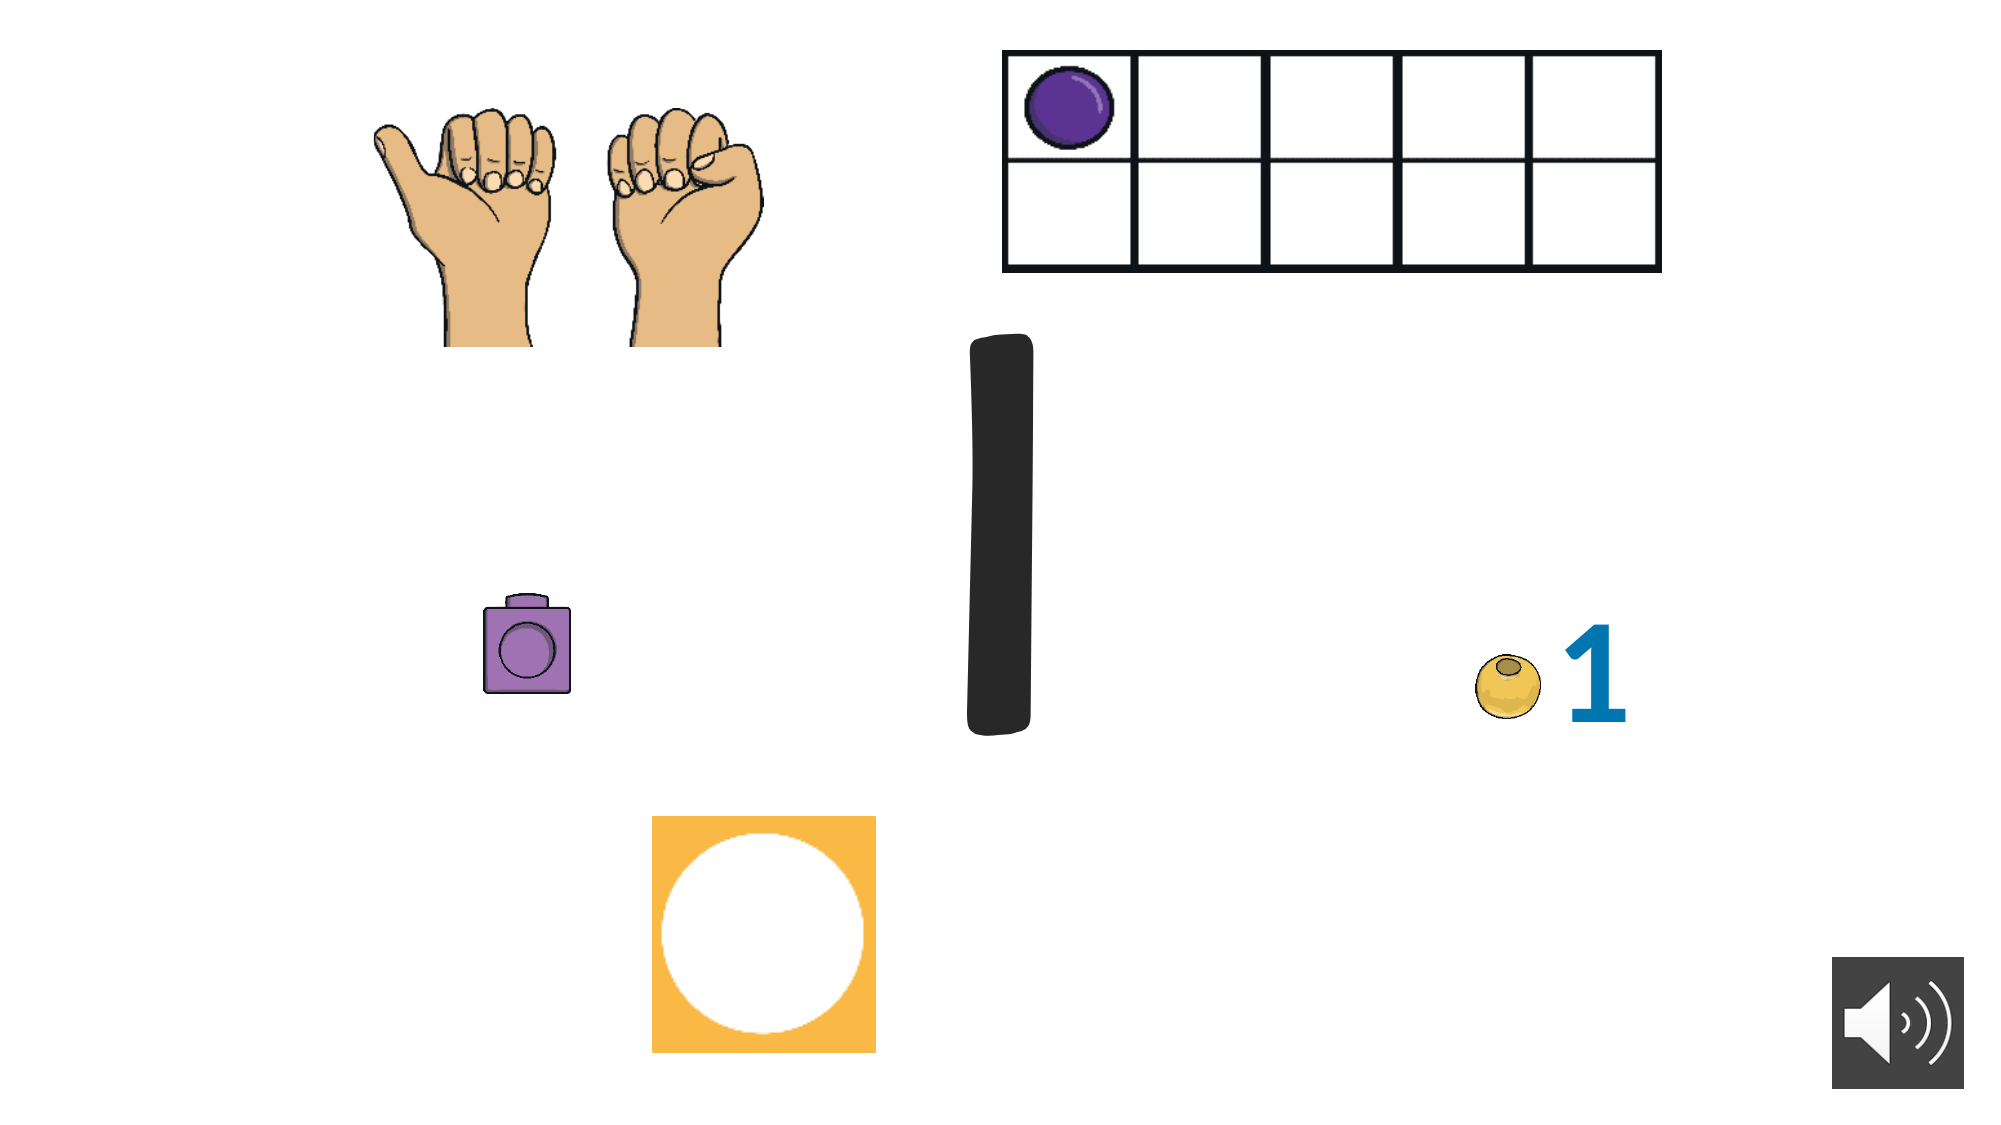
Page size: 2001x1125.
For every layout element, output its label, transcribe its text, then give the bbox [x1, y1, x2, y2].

picture [652, 816, 876, 1053]
picture [373, 108, 764, 347]
picture [966, 332, 1034, 737]
picture [1475, 654, 1541, 719]
picture [483, 593, 571, 694]
text_box 1 [1524, 589, 1662, 737]
picture [1002, 50, 1662, 274]
picture [1831, 956, 1965, 1090]
